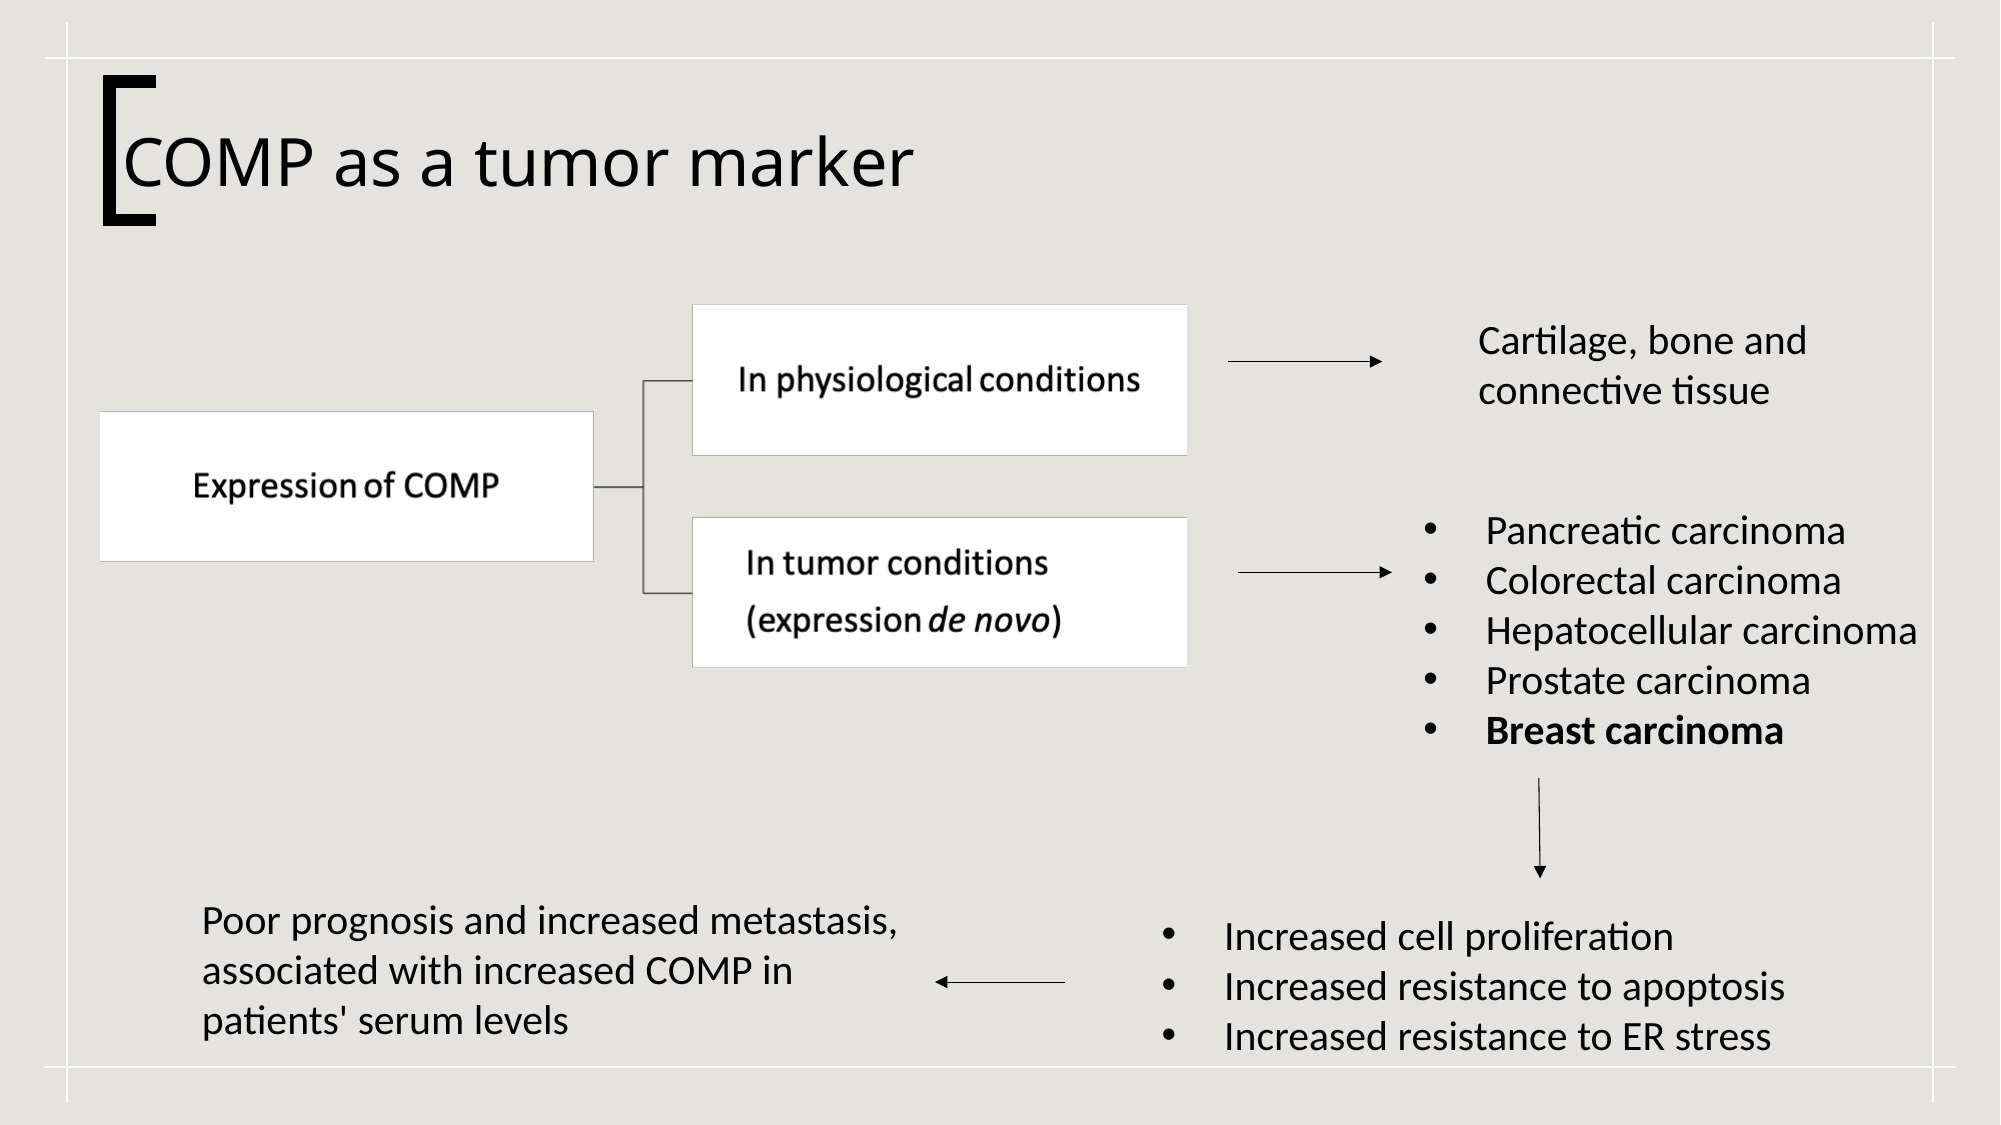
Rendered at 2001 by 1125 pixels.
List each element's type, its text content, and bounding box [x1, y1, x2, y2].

text_box Poor prognosis and increased metastasis, associated with increased COMP in patients' serum levels [187, 885, 965, 1051]
text_box COMP as a tumor marker [101, 107, 109, 178]
text_box COMP as a tumor marker [157, 107, 1532, 220]
text_box [109, 81, 157, 178]
text_box Increased cell proliferation Increased resistance to apoptosis Increased resistance to ER stress [1146, 901, 2000, 1067]
picture [99, 178, 1188, 795]
text_box Pancreatic carcinoma Colorectal carcinoma Hepatocellular carcinoma Prostate carcinoma Breast carcinoma [1408, 495, 1947, 761]
text_box Cartilage, bone and connective tissue [1463, 305, 1954, 421]
